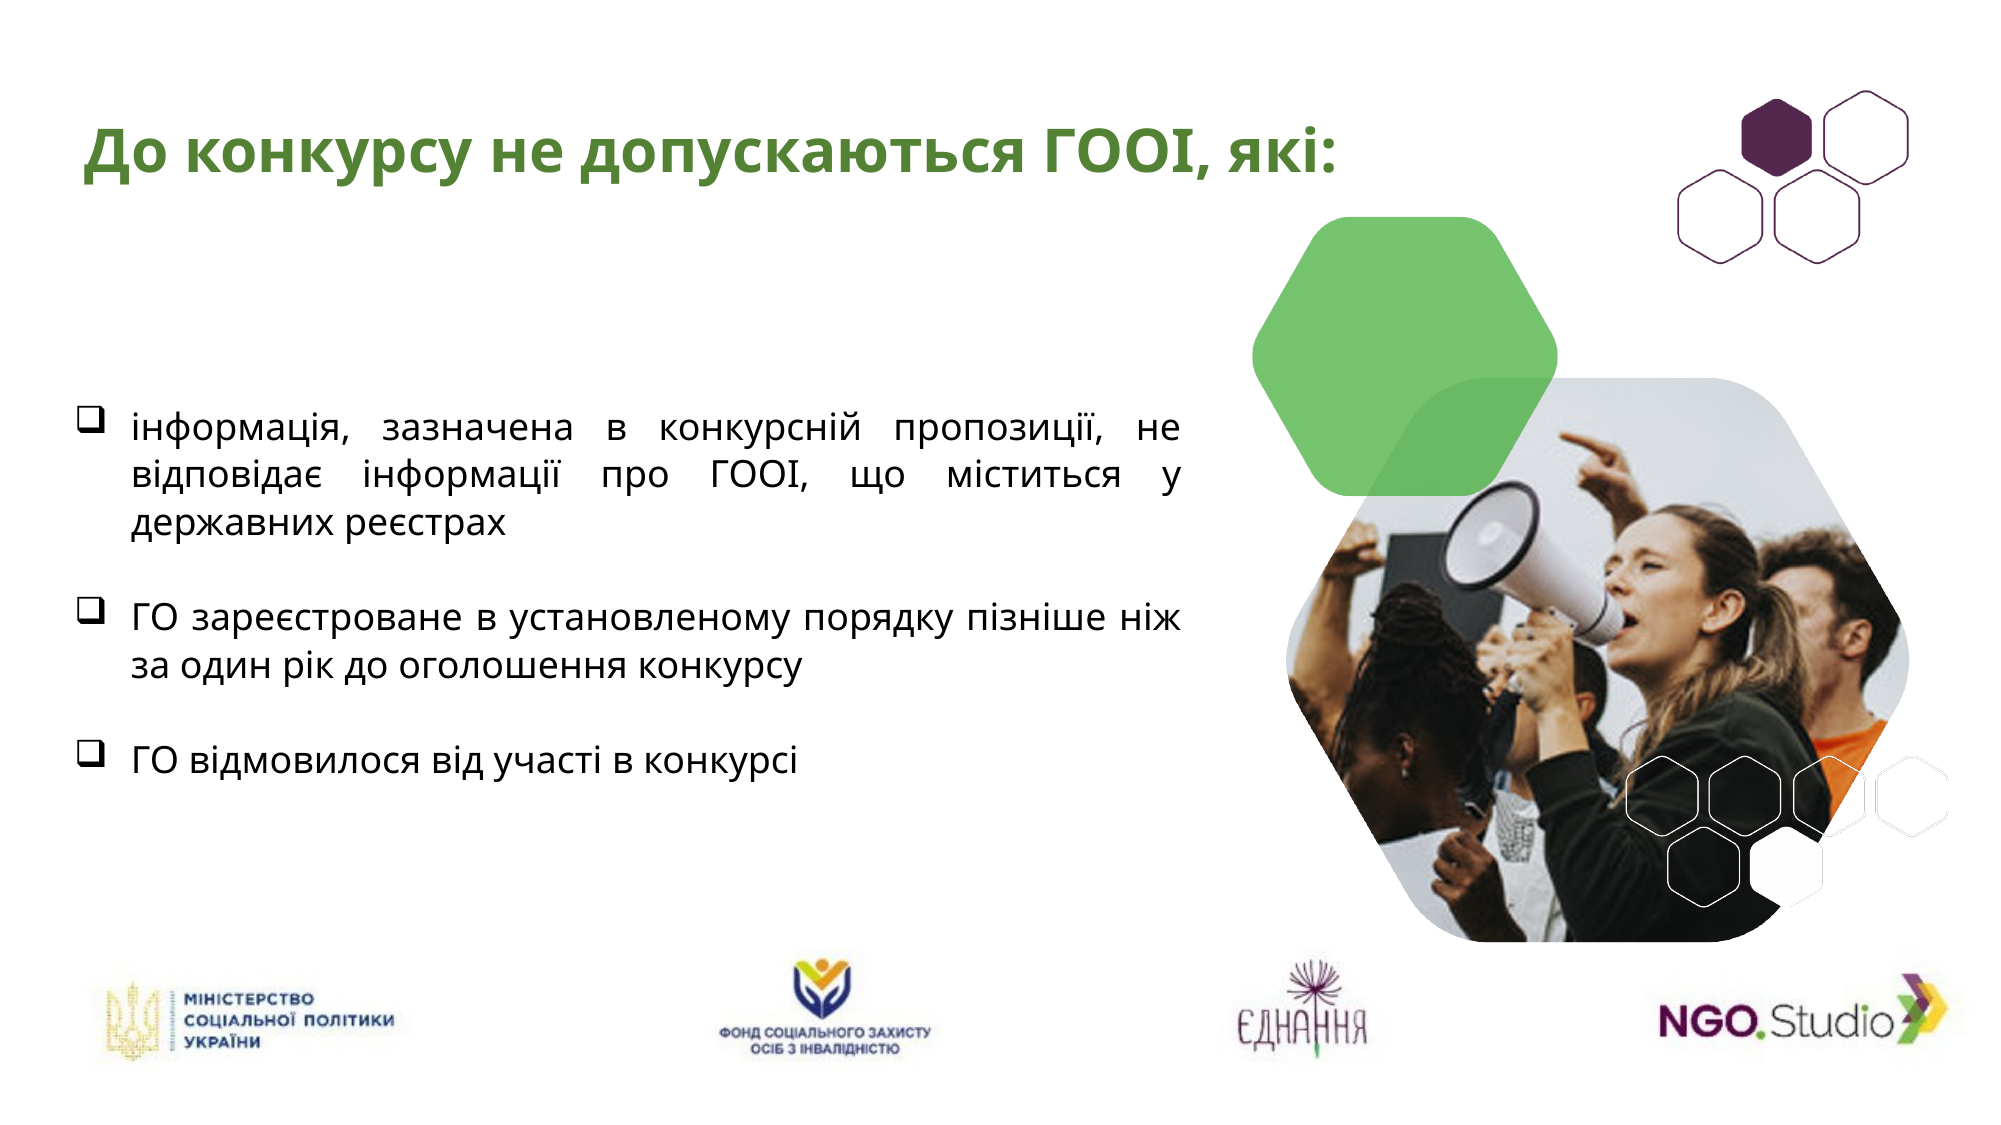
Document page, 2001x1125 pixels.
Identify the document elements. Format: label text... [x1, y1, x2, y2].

title До конкурсу не допускаються ГООІ, які: [69, 60, 1466, 246]
picture [1655, 82, 1921, 277]
text_box інформація, зазначена в конкурсній пропозиції, не відповідає інформації про ГООІ, що міститься у державних реєстрах ГО зареєстроване в установленому порядку пізніше ніж за один рік до оголошення конкурсу ГО відмовилося від участі в конкурсі [40, 467, 1197, 714]
picture [1249, 215, 1952, 946]
picture [69, 949, 1970, 1074]
